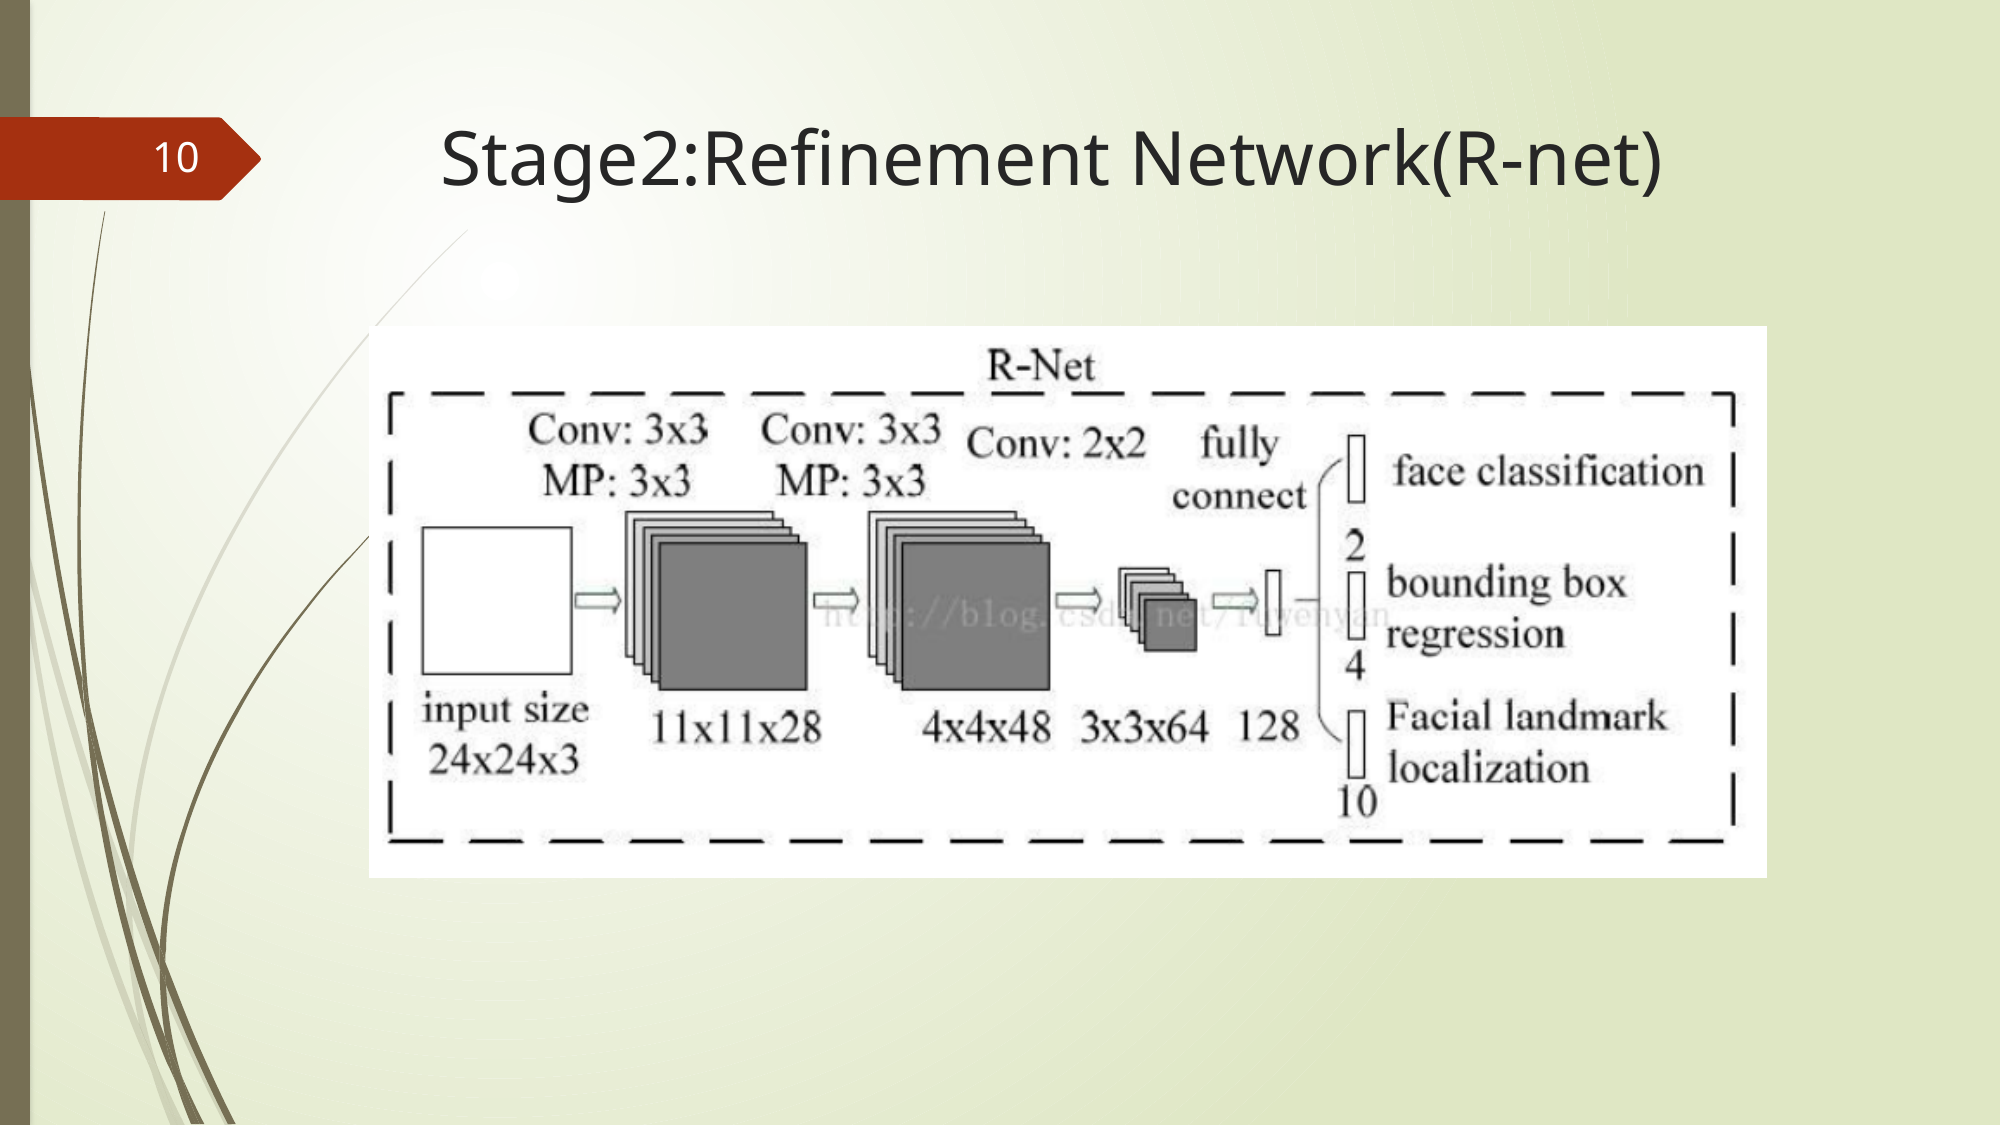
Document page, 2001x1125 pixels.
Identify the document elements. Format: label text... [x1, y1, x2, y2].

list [369, 326, 1767, 879]
slide_number 10 [87, 129, 216, 190]
title Stage2:Refinement Network(R-net) [425, 102, 1888, 313]
